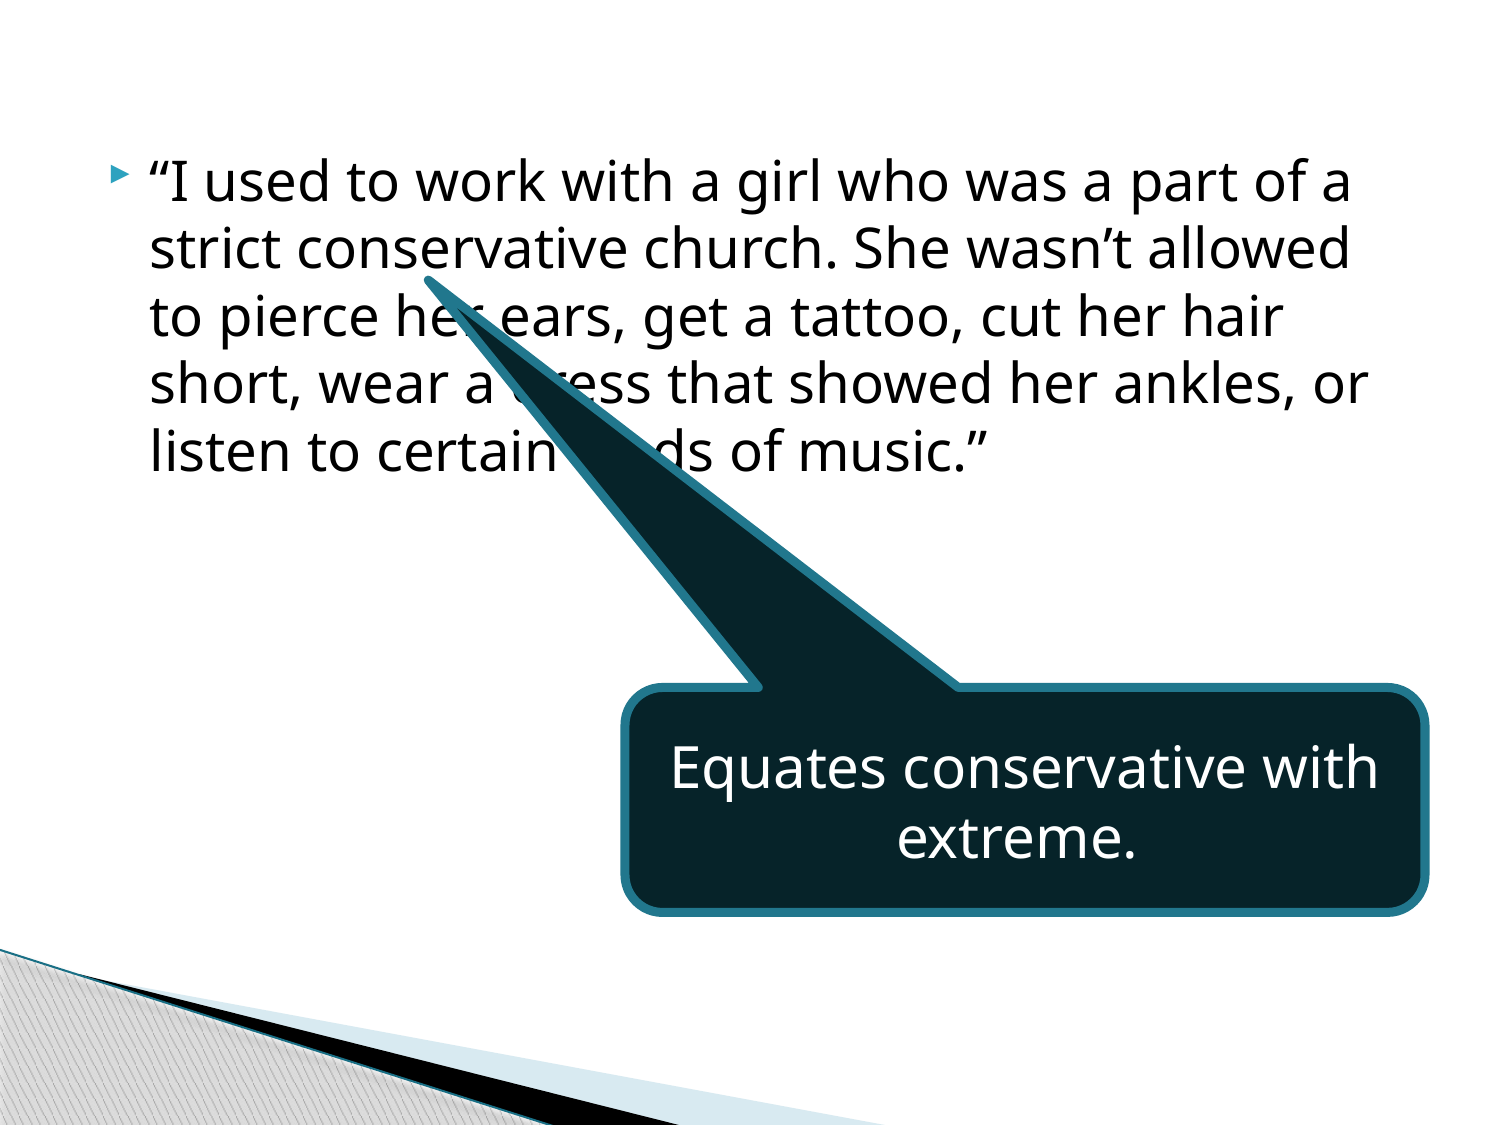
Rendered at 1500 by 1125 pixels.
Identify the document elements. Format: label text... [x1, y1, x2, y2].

list “I used to work with a girl who was a part of a strict conservative church. She wasn’t allowed to pierce her ears, get a tattoo, cut her hair short, wear a dress that showed her ankles, or listen to certain kinds of music.” [75, 137, 1425, 986]
text_box Equates conservative with extreme. [423, 275, 1430, 917]
